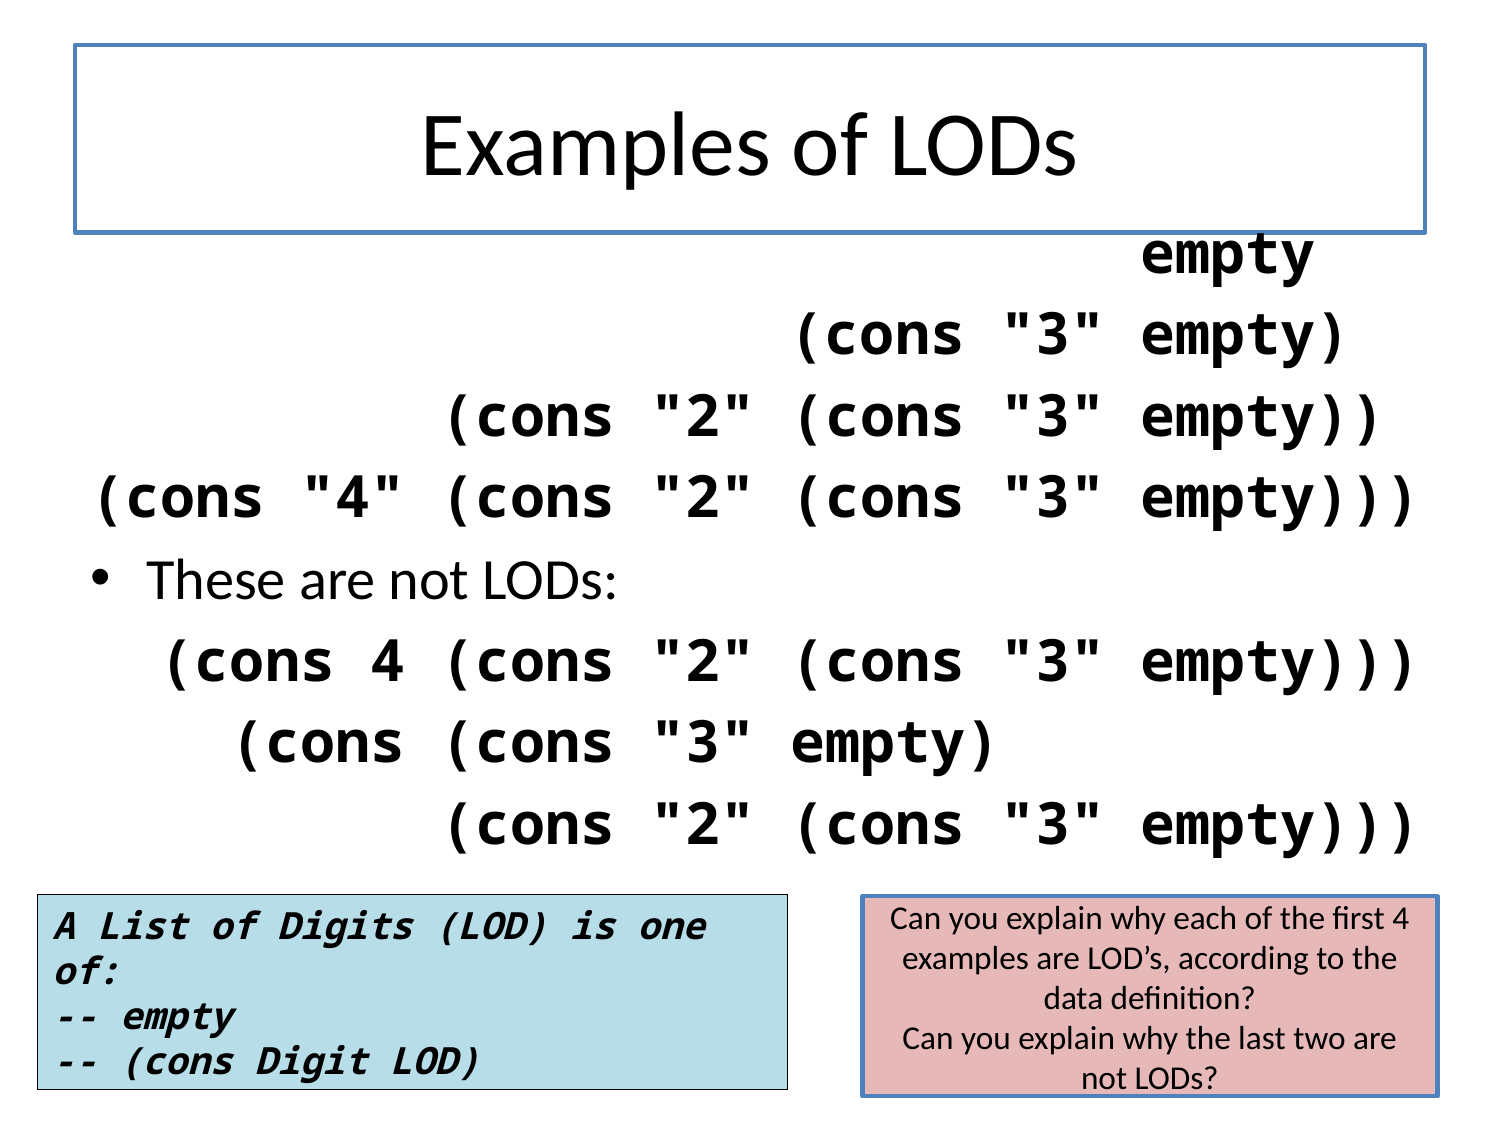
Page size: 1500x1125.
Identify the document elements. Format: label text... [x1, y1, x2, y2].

text_box A List of Digits (LOD) is one of: -- empty -- (cons Digit LOD) [37, 894, 788, 1090]
slide_number 10 [1074, 1098, 1425, 1103]
list empty (cons "3" empty) (cons "2" (cons "3" empty)) (cons "4" (cons "2" (cons "3" empty))) These are not LODs: (cons 4 (cons "2" (cons "3" empty))) (cons (cons "3" empty) (cons "2" (cons "3" empty))) [75, 207, 1500, 950]
title Examples of LODs [73, 43, 1427, 235]
text_box Can you explain why each of the first 4 examples are LOD’s, according to the data definition? Can you explain why the last two are not LODs? [860, 894, 1440, 1098]
